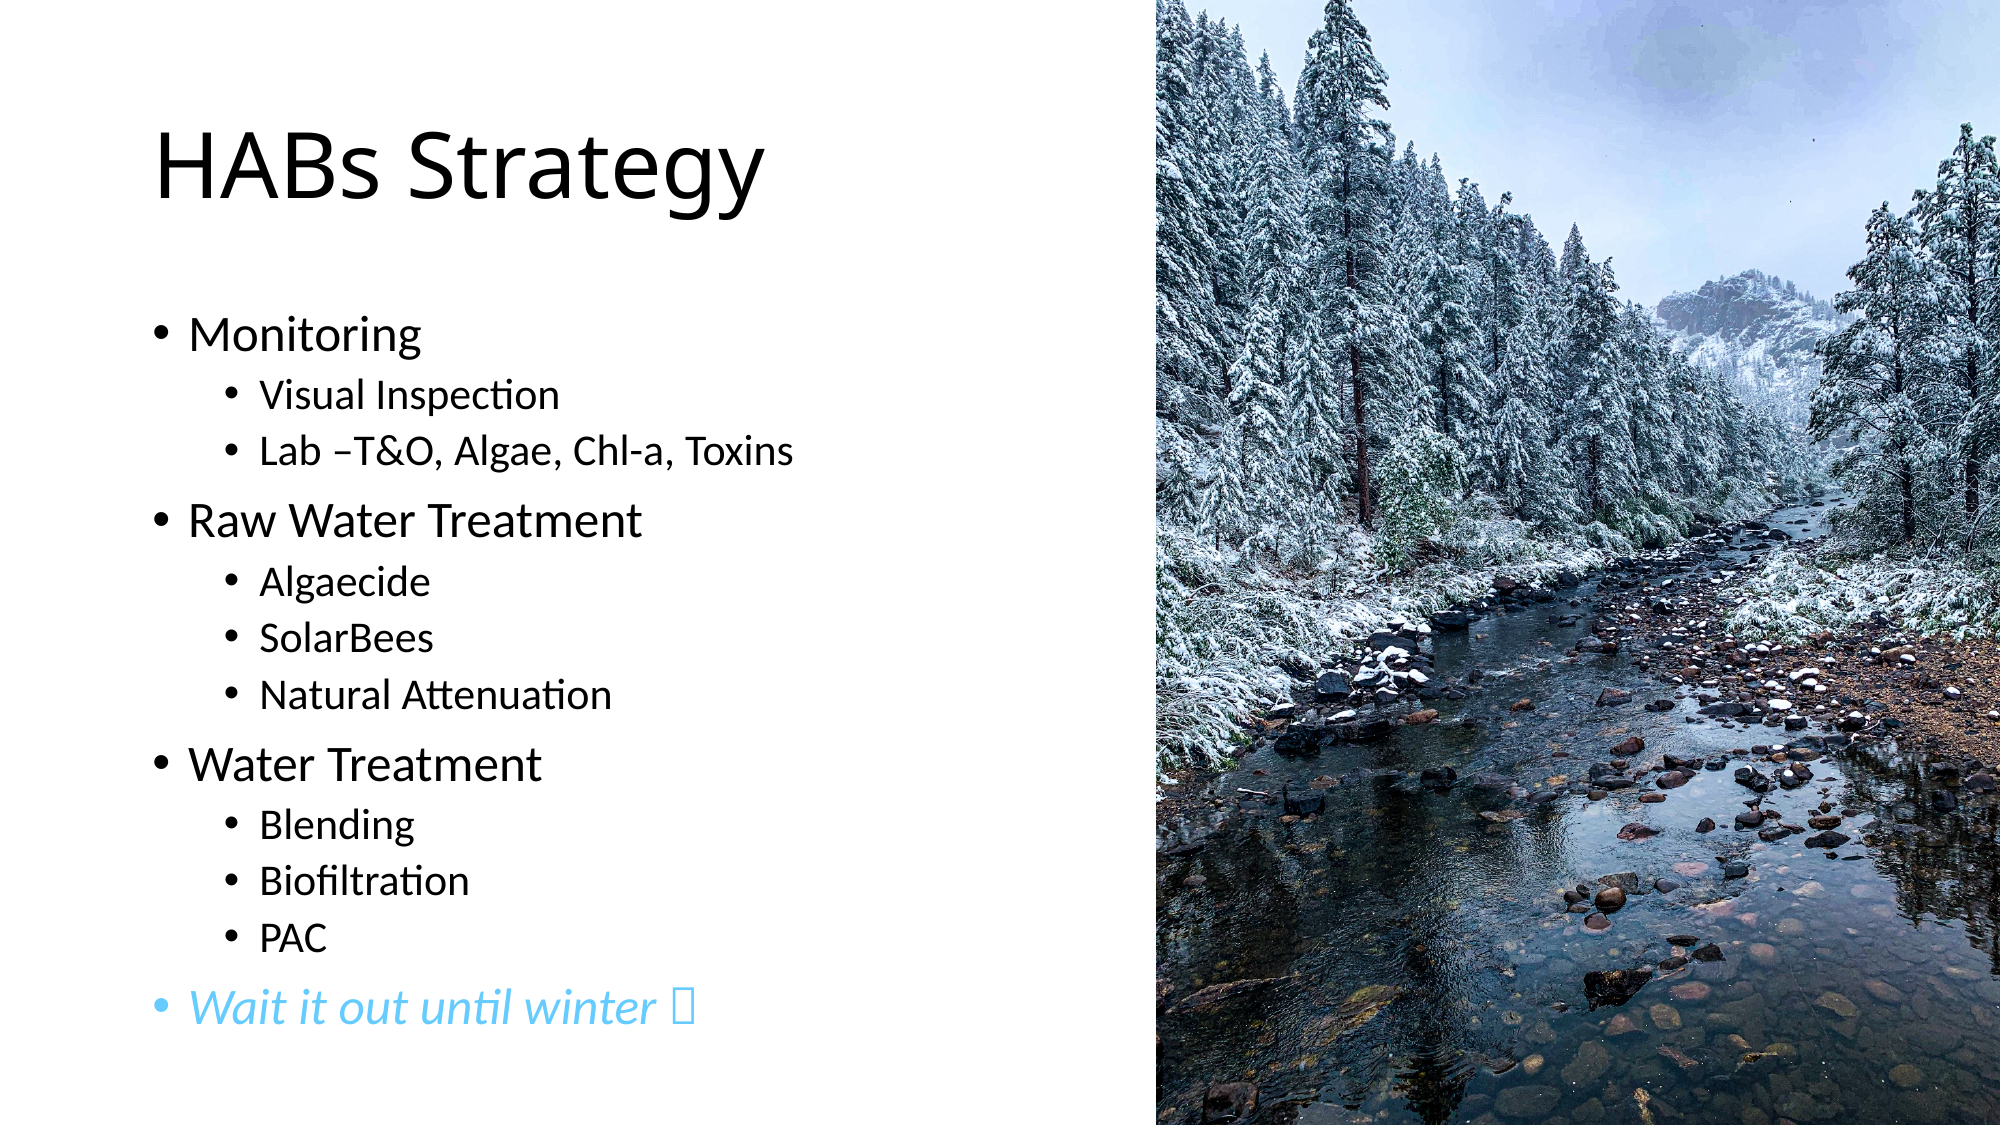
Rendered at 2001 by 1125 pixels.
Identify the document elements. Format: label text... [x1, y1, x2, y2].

list Monitoring Visual Inspection Lab –T&O, Algae, Chl-a, Toxins Raw Water Treatment Algaecide SolarBees Natural Attenuation Water Treatment Blending Biofiltration PAC Wait it out until winter  [137, 299, 1156, 1049]
picture [1156, 0, 2000, 1125]
title HABs Strategy [137, 59, 1156, 278]
